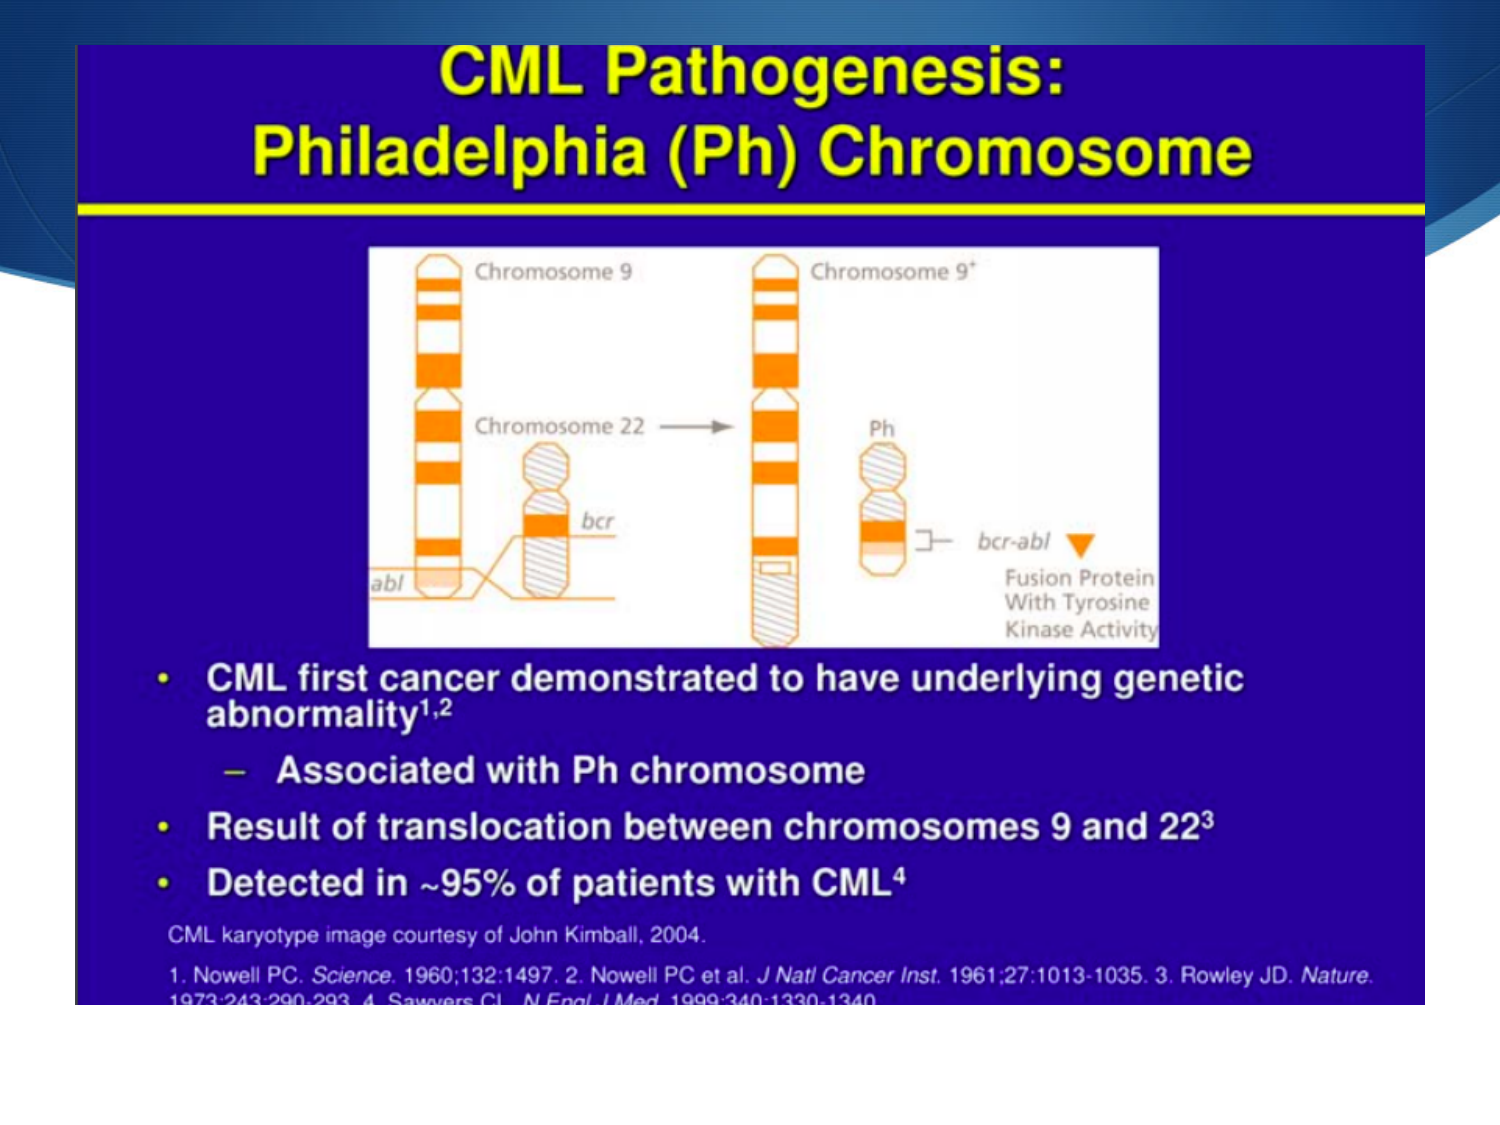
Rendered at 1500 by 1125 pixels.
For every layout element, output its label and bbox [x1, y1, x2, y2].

picture [0, 0, 1500, 1125]
list [74, 44, 1426, 1006]
